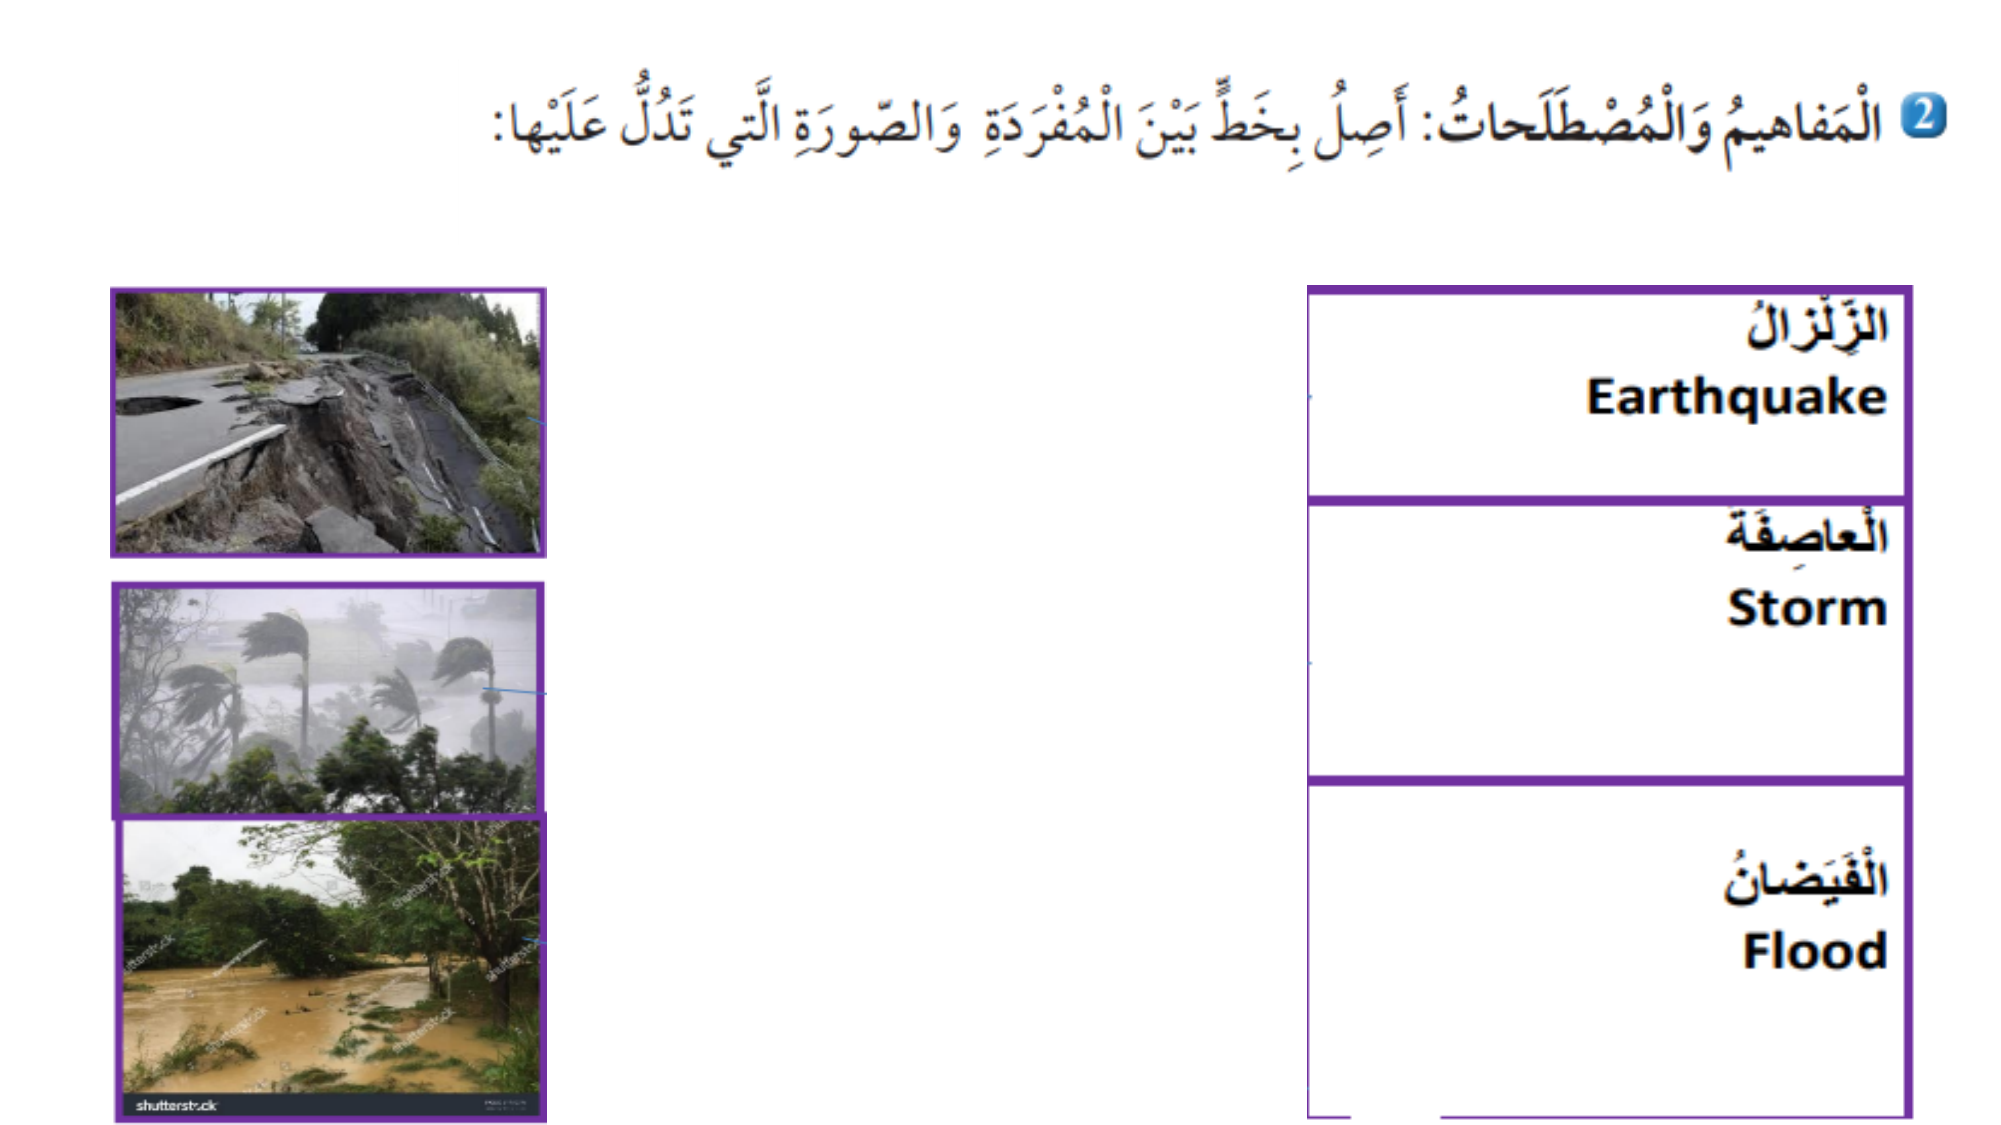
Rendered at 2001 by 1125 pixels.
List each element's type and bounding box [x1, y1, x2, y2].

picture [457, 59, 1969, 246]
picture [1307, 285, 1917, 1125]
picture [110, 285, 547, 1125]
